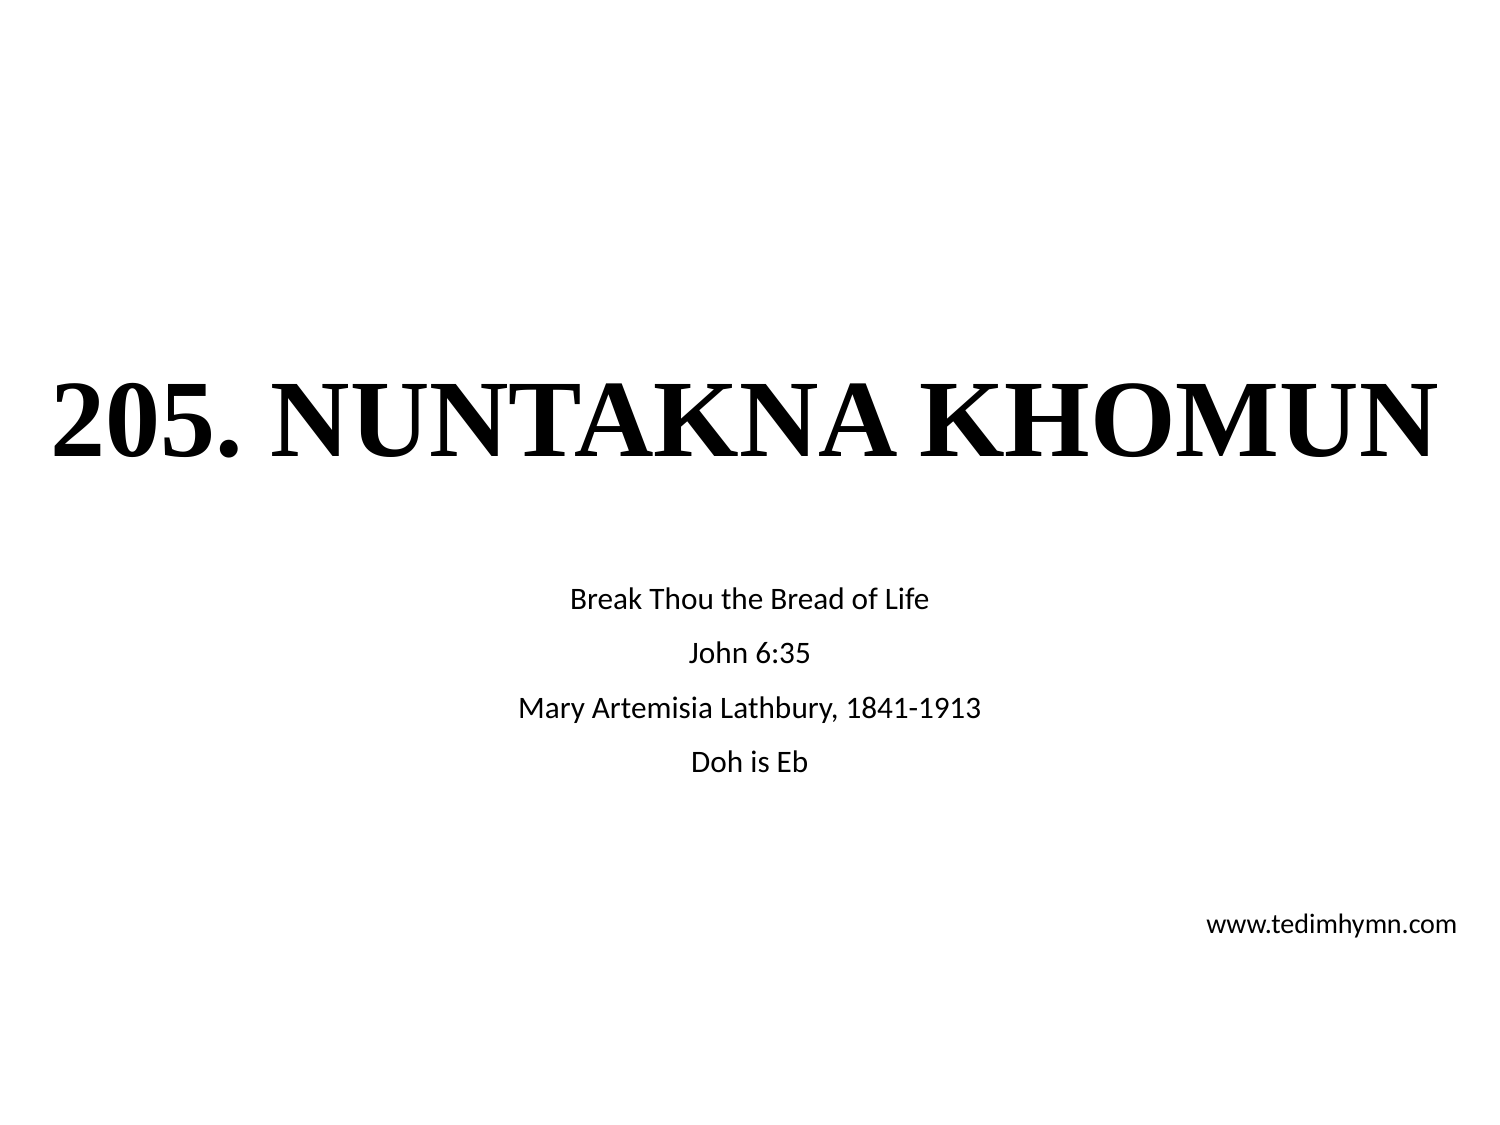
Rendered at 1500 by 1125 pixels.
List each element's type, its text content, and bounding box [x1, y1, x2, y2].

text_box www.tedimhymn.com [1191, 897, 1500, 947]
subtitle Break Thou the Bread of Life John 6:35 Mary Artemisia Lathbury, 1841-1913 Doh is Eb [187, 574, 1313, 863]
title 205. NUNTAKNA KHOMUN [16, 261, 1473, 488]
